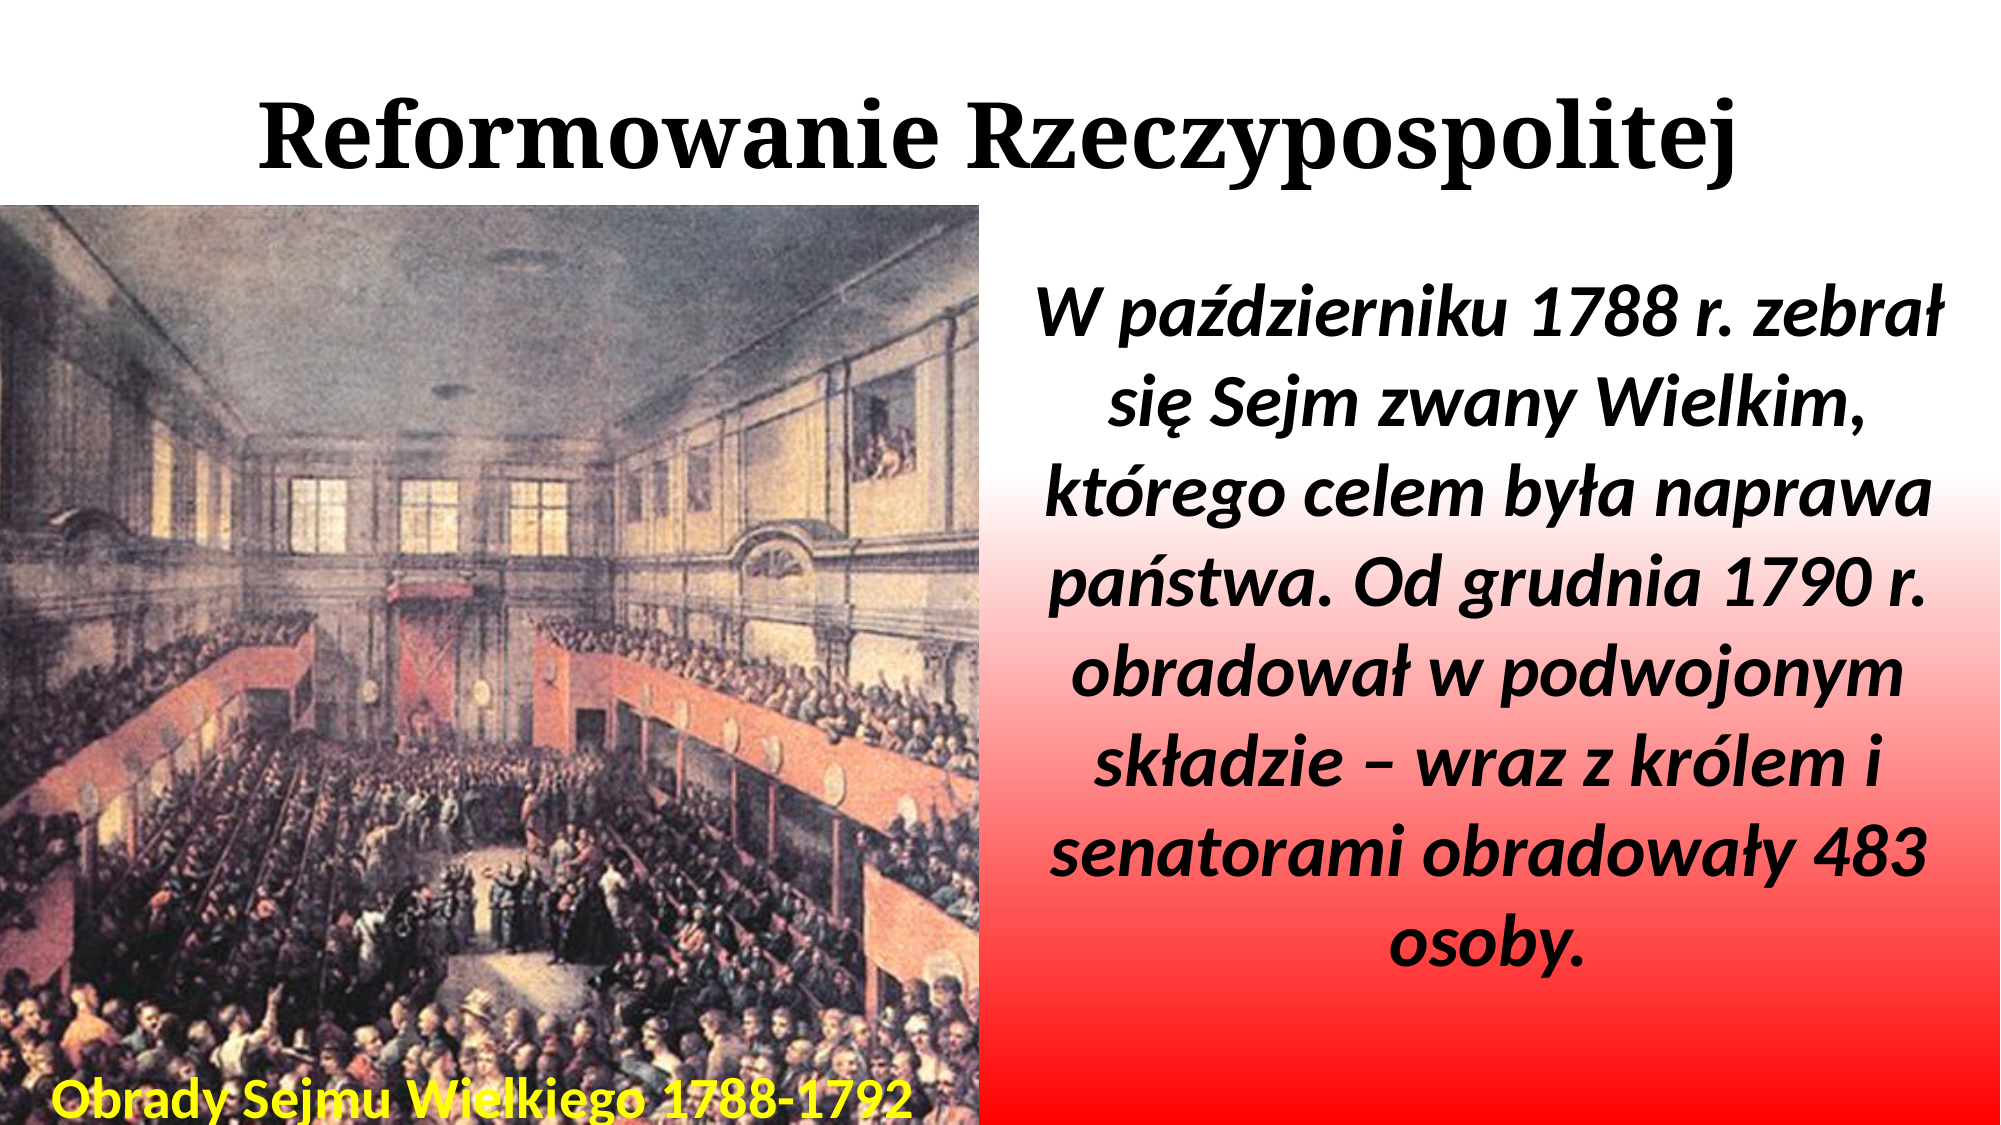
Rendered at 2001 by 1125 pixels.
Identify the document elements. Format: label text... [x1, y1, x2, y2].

text_box W październiku 1788 r. zebrał się Sejm zwany Wielkim, którego celem była naprawa państwa. Od grudnia 1790 r. obradował w podwojonym składzie – wraz z królem i senatorami obradowały 483 osoby. [979, 253, 2000, 989]
title Reformowanie Rzeczypospolitej [0, 0, 2000, 253]
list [0, 205, 979, 1125]
